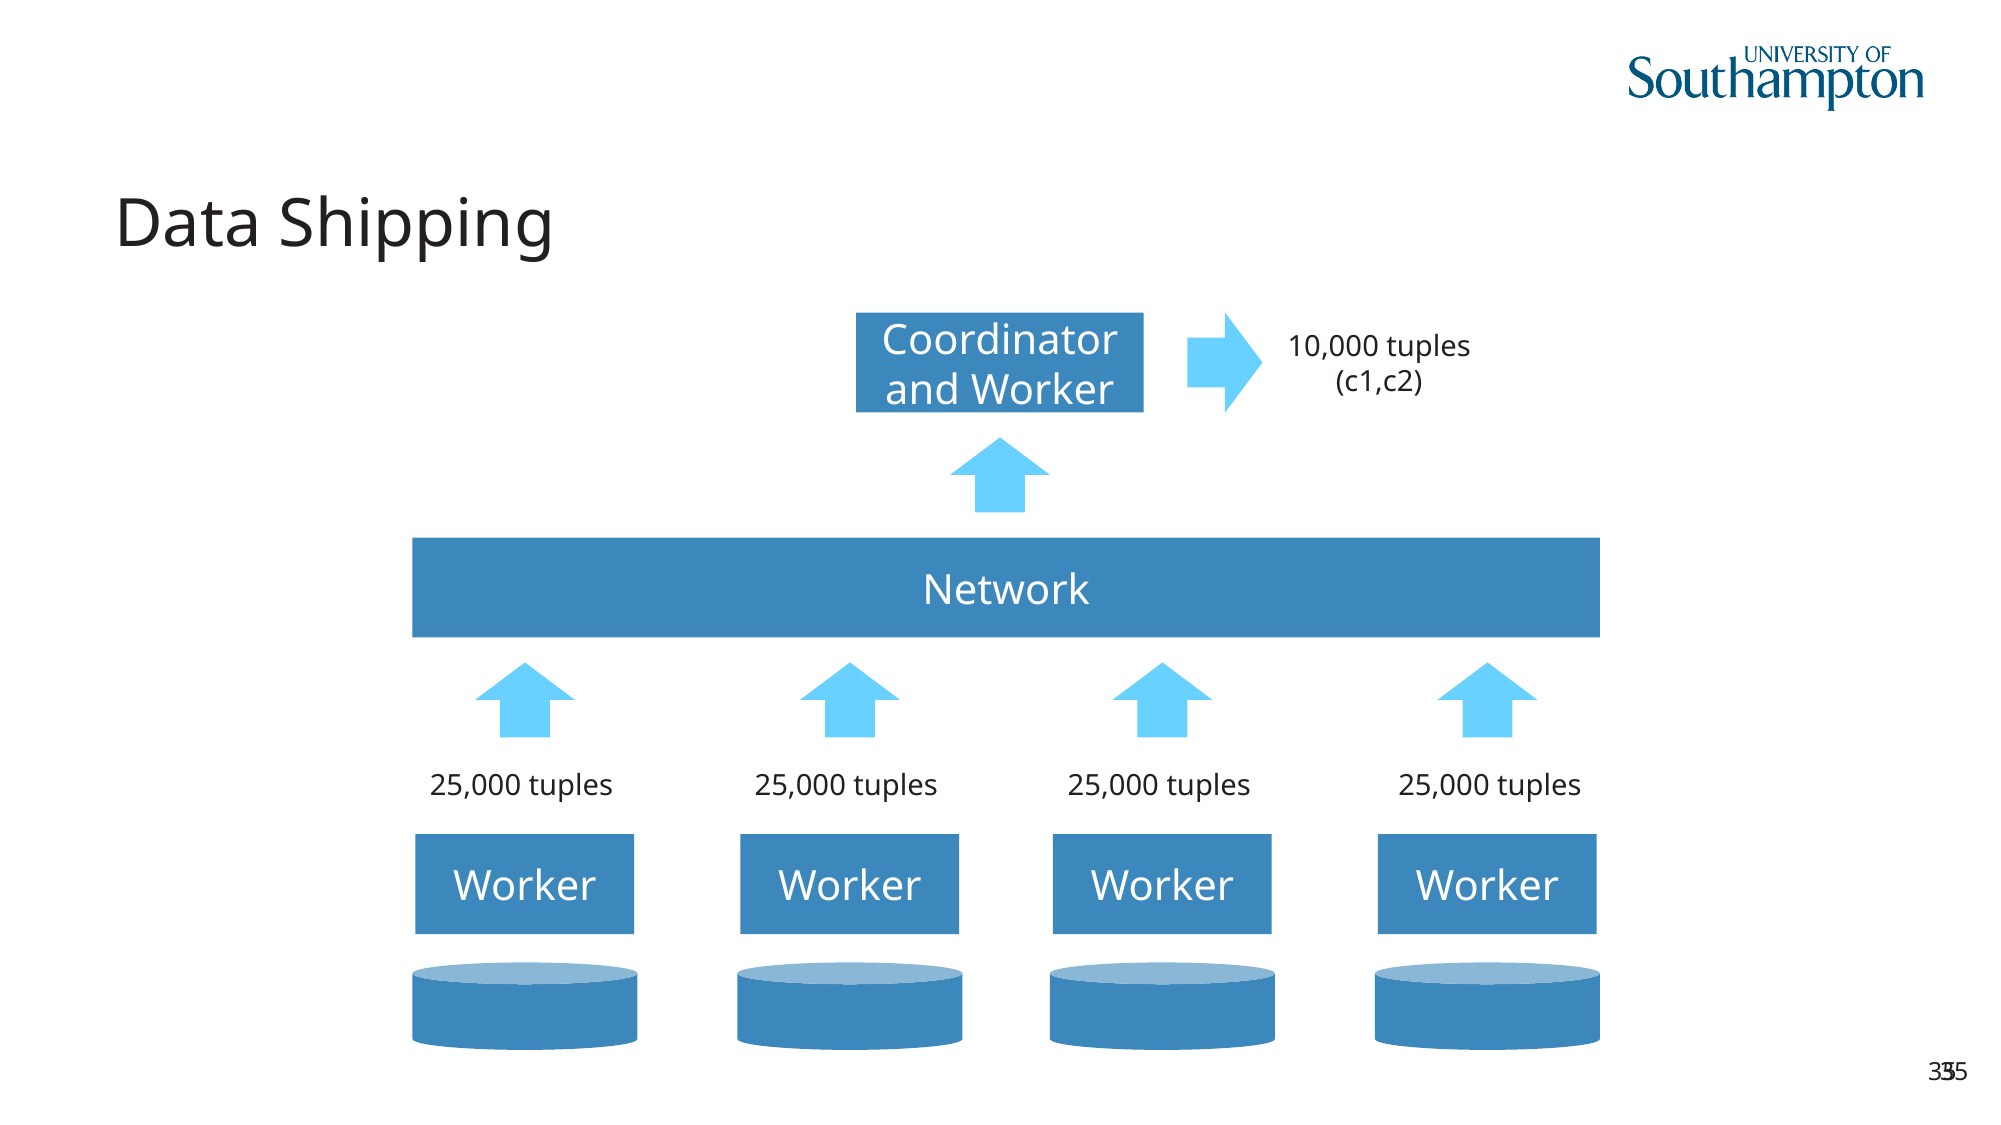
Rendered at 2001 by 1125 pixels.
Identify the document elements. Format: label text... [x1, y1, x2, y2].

text_box 25,000 tuples [396, 733, 647, 835]
text_box T [1377, 964, 1598, 983]
text_box Coordinator and Worker [855, 311, 1145, 413]
text_box Worker [1377, 835, 1598, 935]
text_box ⨝ [740, 964, 960, 983]
text_box [1109, 661, 1216, 733]
text_box [1186, 309, 1261, 416]
text_box 10,000 tuples (c1,c2) [1261, 311, 1497, 413]
text_box 25,000 tuples [1365, 733, 1615, 835]
text_box [796, 661, 904, 733]
text_box S [1052, 964, 1273, 983]
text_box [946, 436, 1054, 514]
text_box 25,000 tuples [1034, 733, 1284, 835]
text_box [1048, 961, 1276, 1051]
text_box Worker [1052, 835, 1273, 935]
text_box Worker [739, 835, 960, 935]
text_box Worker [414, 835, 635, 935]
text_box 25,000 tuples [727, 733, 965, 835]
text_box [1434, 661, 1541, 733]
text_box U [415, 964, 635, 983]
title Data Shipping [102, 113, 1898, 268]
picture [1869, 48, 1877, 60]
text_box [736, 961, 964, 1051]
text_box Network [411, 536, 1601, 638]
picture [1629, 71, 1648, 95]
picture [1629, 46, 1924, 111]
text_box [471, 661, 579, 733]
slide_number 35 [1897, 1046, 1969, 1094]
text_box [1373, 961, 1601, 1051]
text_box [411, 961, 639, 1051]
